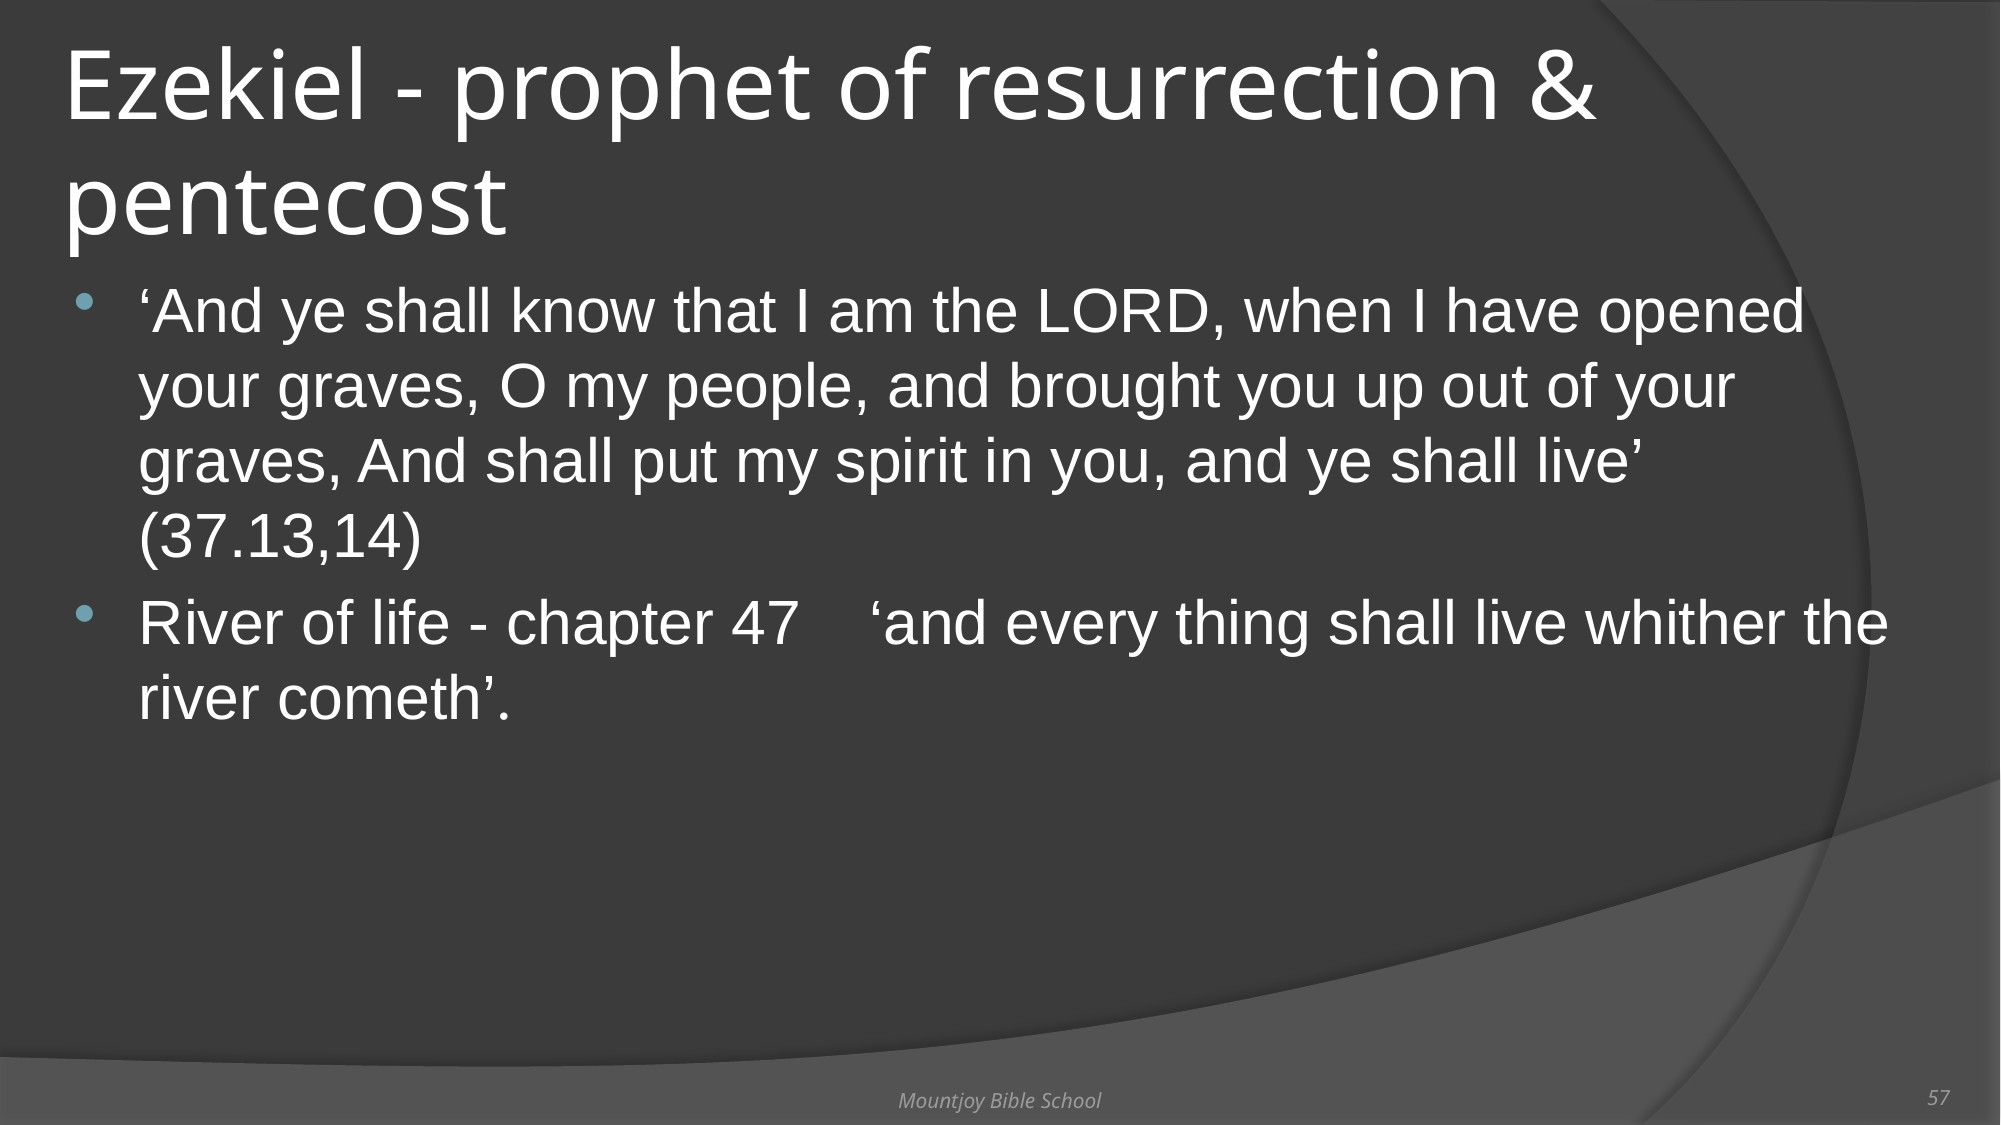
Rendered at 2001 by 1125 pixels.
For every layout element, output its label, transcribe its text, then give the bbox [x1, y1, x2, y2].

footer Mountjoy Bible School [683, 1053, 1317, 1114]
title Ezekiel - prophet of resurrection & pentecost [55, 45, 1945, 233]
list ‘And ye shall know that I am the LORD, when I have opened your graves, O my people, and brought you up out of your graves, And shall put my spirit in you, and ye shall live’ (37.13,14) River of life - chapter 47 ‘and every thing shall live whither the river cometh’. [55, 262, 1945, 1005]
slide_number 57 [1783, 1053, 1950, 1114]
